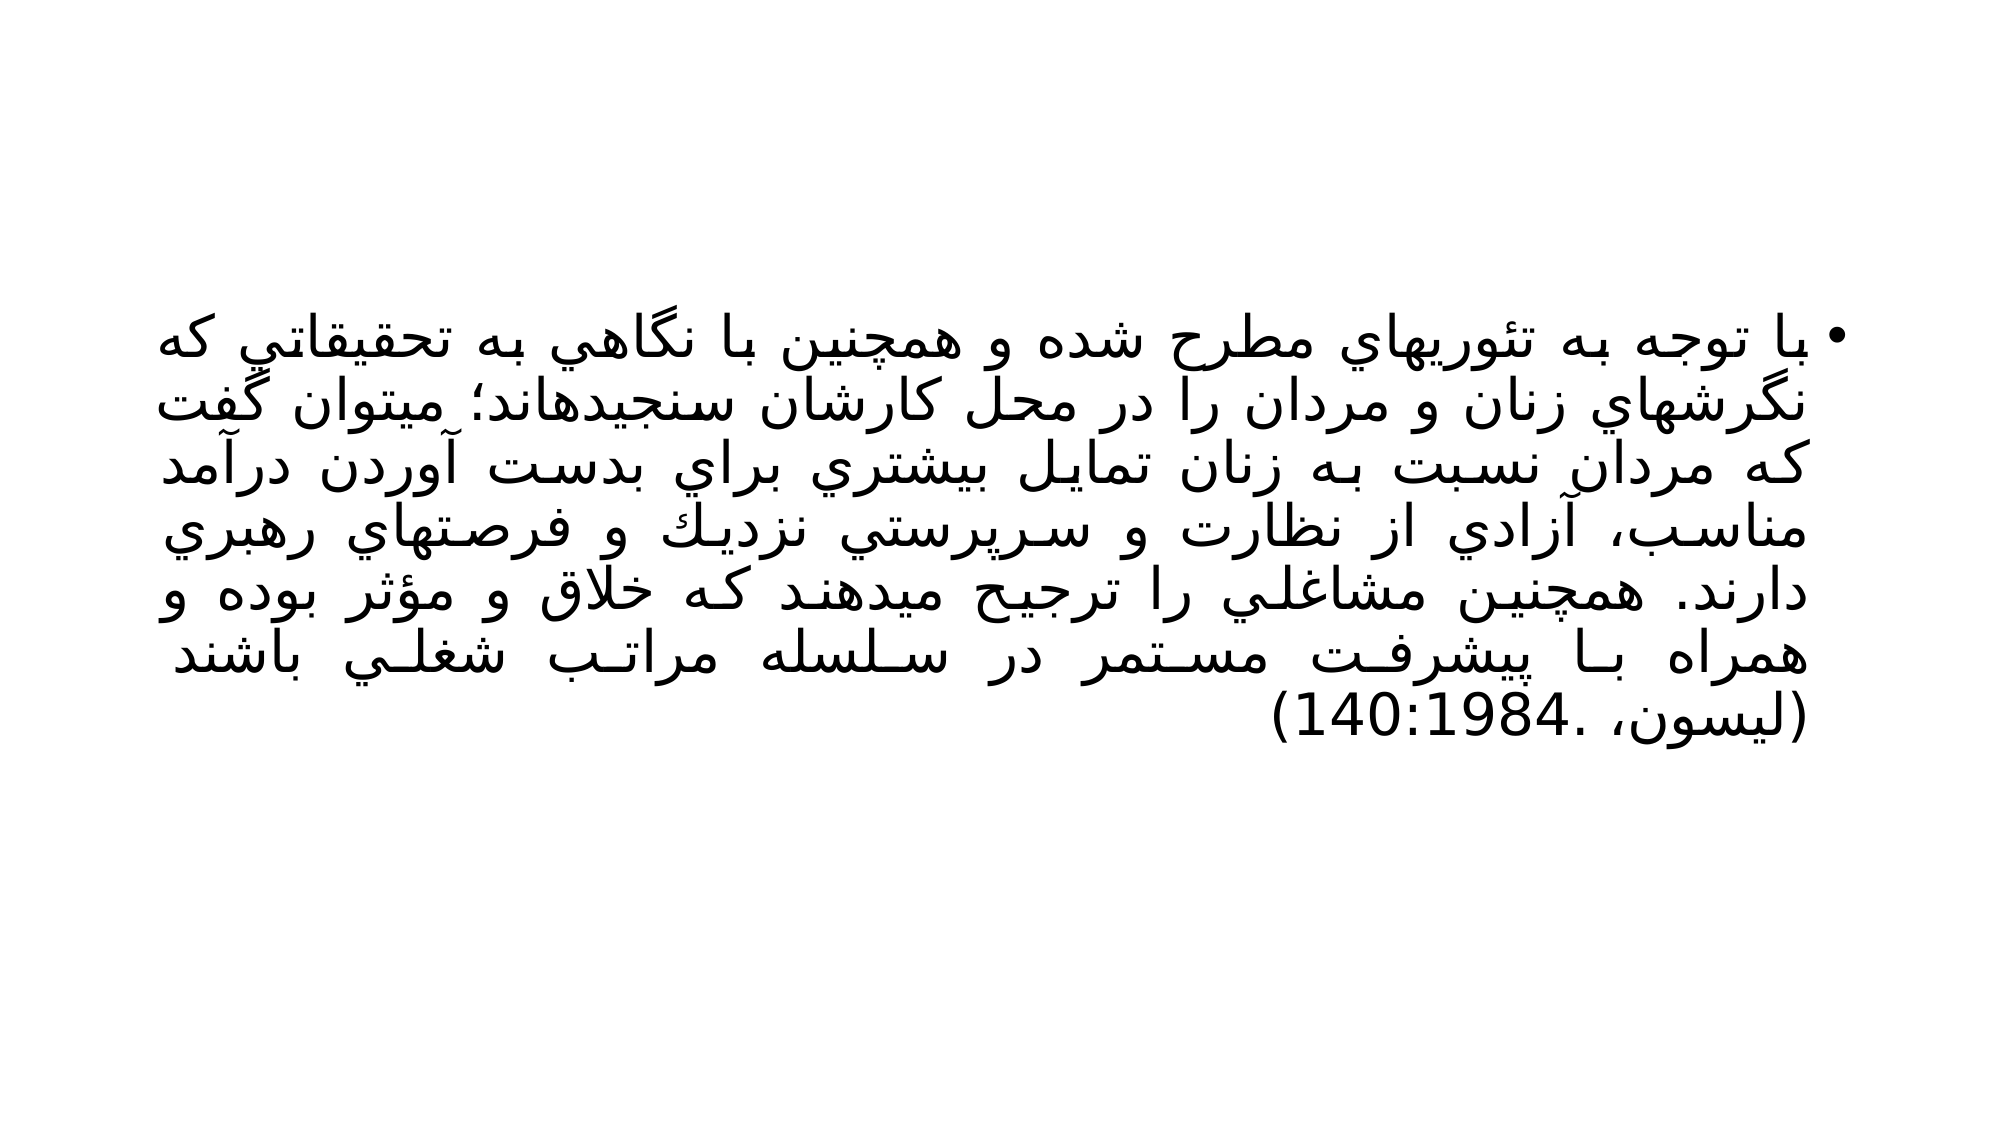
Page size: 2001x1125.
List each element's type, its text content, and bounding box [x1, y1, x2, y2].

list با توجه به تئوريهاي مطرح شده و همچنين با نگاهي به تحقيقاتي كه نگرشهاي زنان و مردان را در محل كارشان سنجيدهاند؛ ميتوان گفت كه مردان نسبت به زنان تمايل بيشتري براي بدست آوردن درآمد مناسب، آزادي از نظارت و سرپرستي نزديك و فرصتهاي رهبري دارند. همچنين مشاغلي را ترجيح ميدهند كه خلاق و مؤثر بوده و همراه با پيشرفت مستمر در سلسله مراتب شغلي باشند (ليسون، .140:1984) [137, 299, 1863, 1014]
